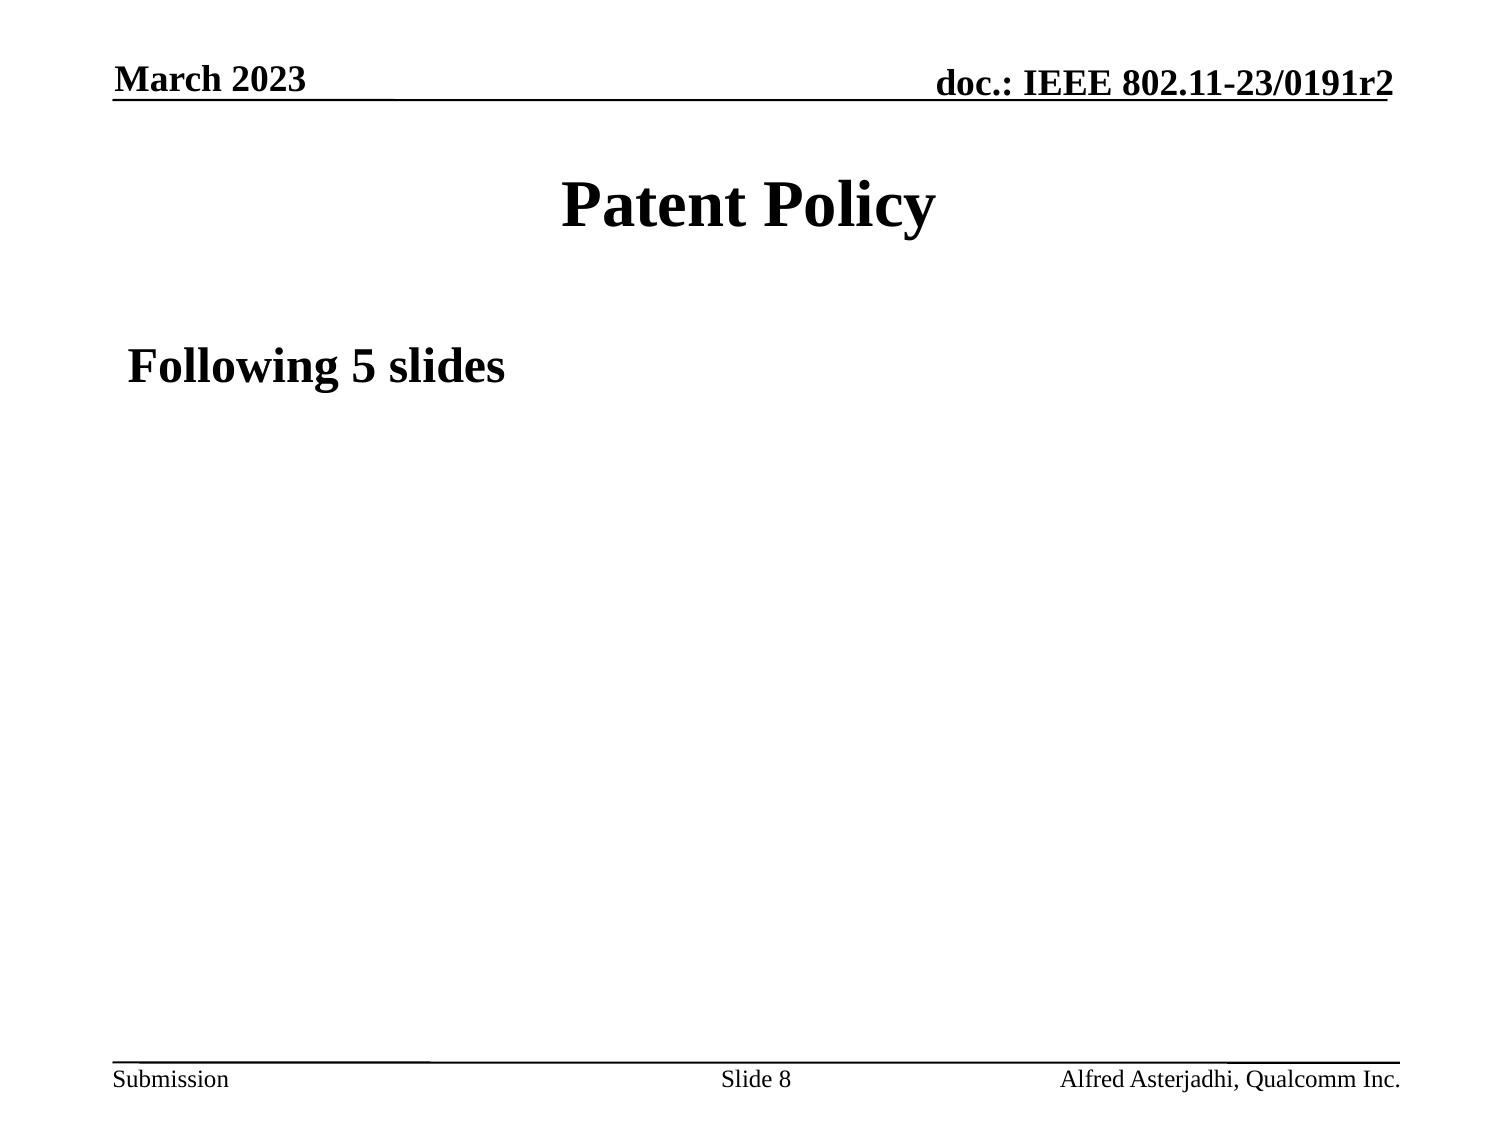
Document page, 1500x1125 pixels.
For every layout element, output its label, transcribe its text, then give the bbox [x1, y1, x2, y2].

list Following 5 slides [112, 324, 1388, 1000]
slide_number Slide 8 [712, 1061, 800, 1123]
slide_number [114, 54, 493, 100]
title Patent Policy [112, 112, 1388, 288]
footer Alfred Asterjadhi, Qualcomm Inc. [878, 1061, 1402, 1093]
